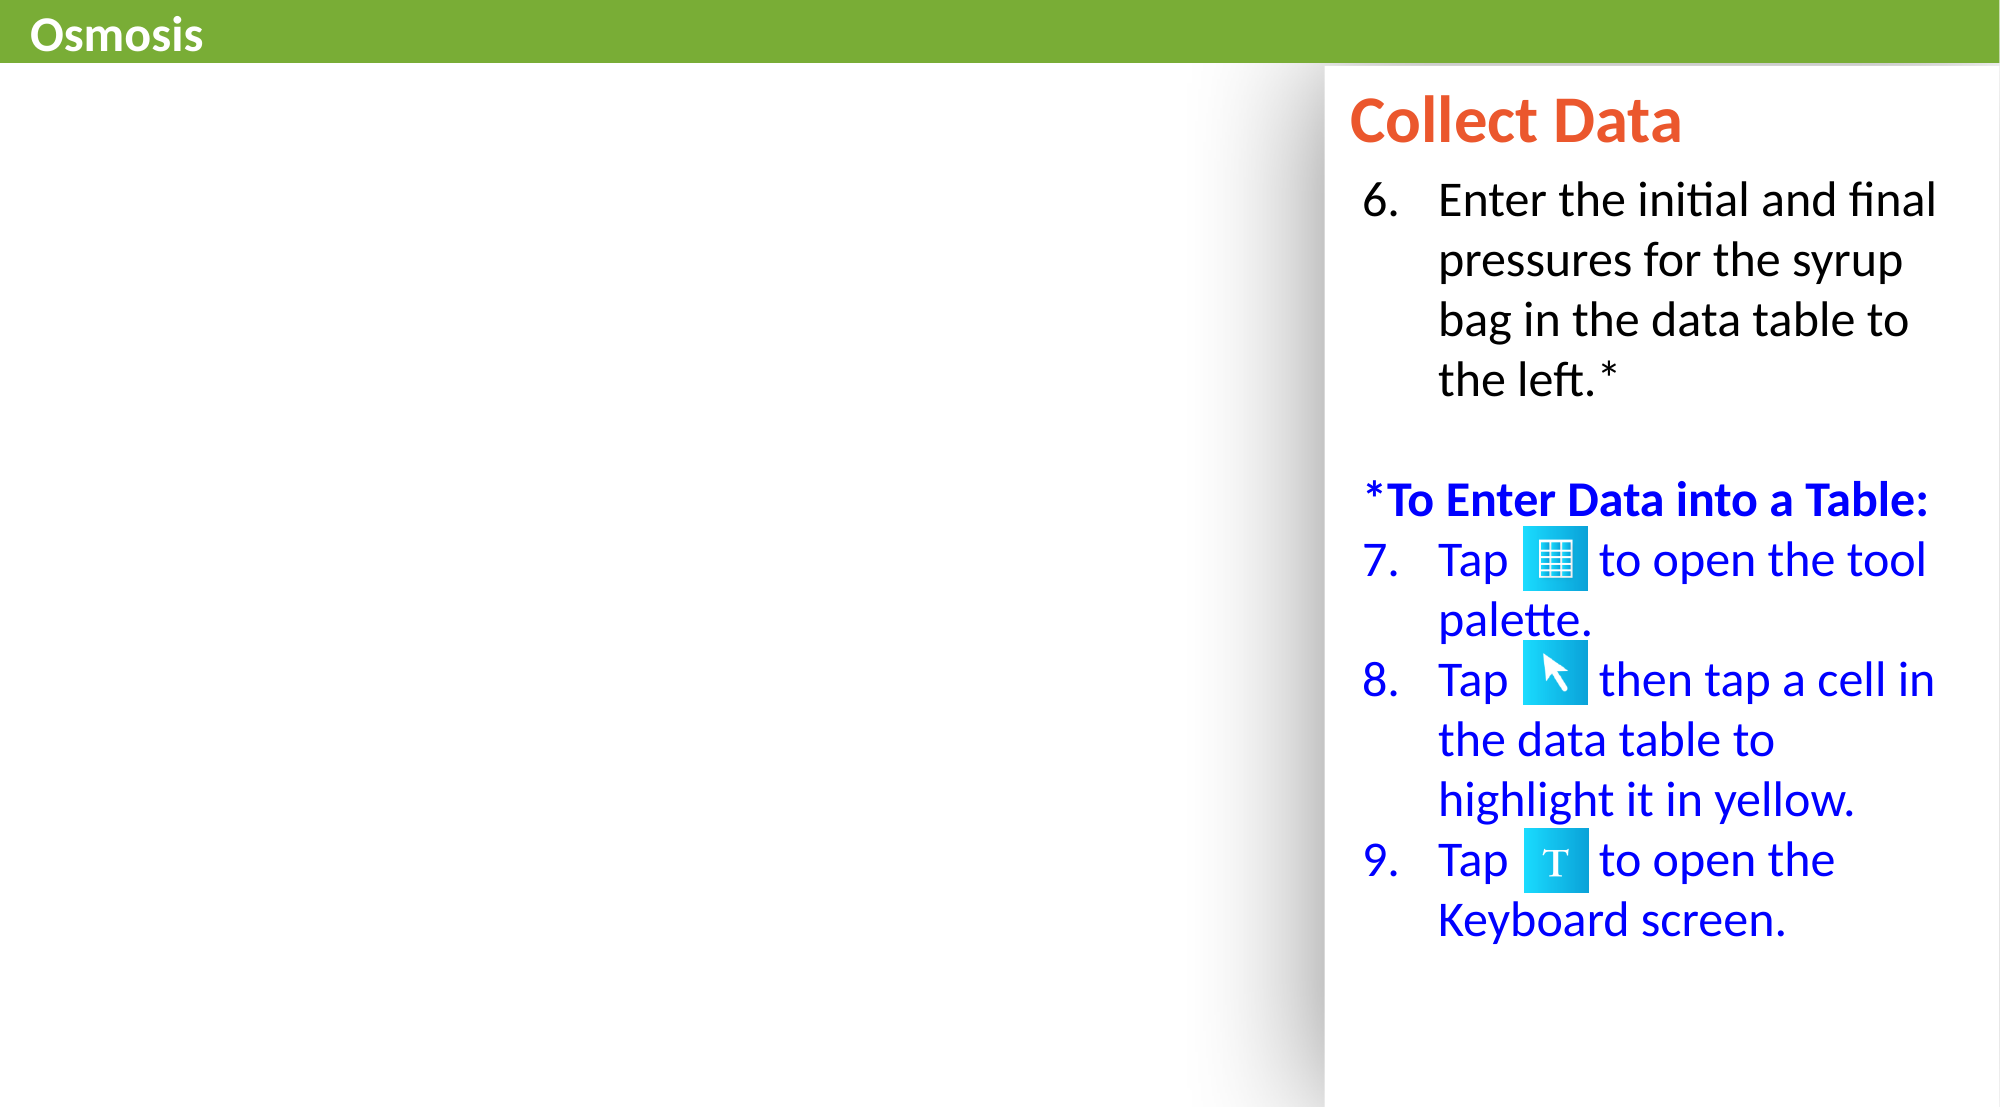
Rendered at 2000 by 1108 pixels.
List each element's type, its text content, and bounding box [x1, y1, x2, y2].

text_box Osmosis [0, 1, 2000, 62]
text_box [1324, 65, 2000, 1107]
text_box Collect Data [1349, 75, 1856, 156]
picture [1522, 640, 1567, 706]
picture [1522, 526, 1572, 592]
picture [1524, 828, 1568, 893]
text_box Enter the initial and final pressures for the syrup bag in the data table to the left.* *To Enter Data into a Table: Tap to open the tool palette. Tap then tap a cell in the data table to highlight it in yellow. Tap to open the Keyboard screen. [1362, 165, 1948, 947]
